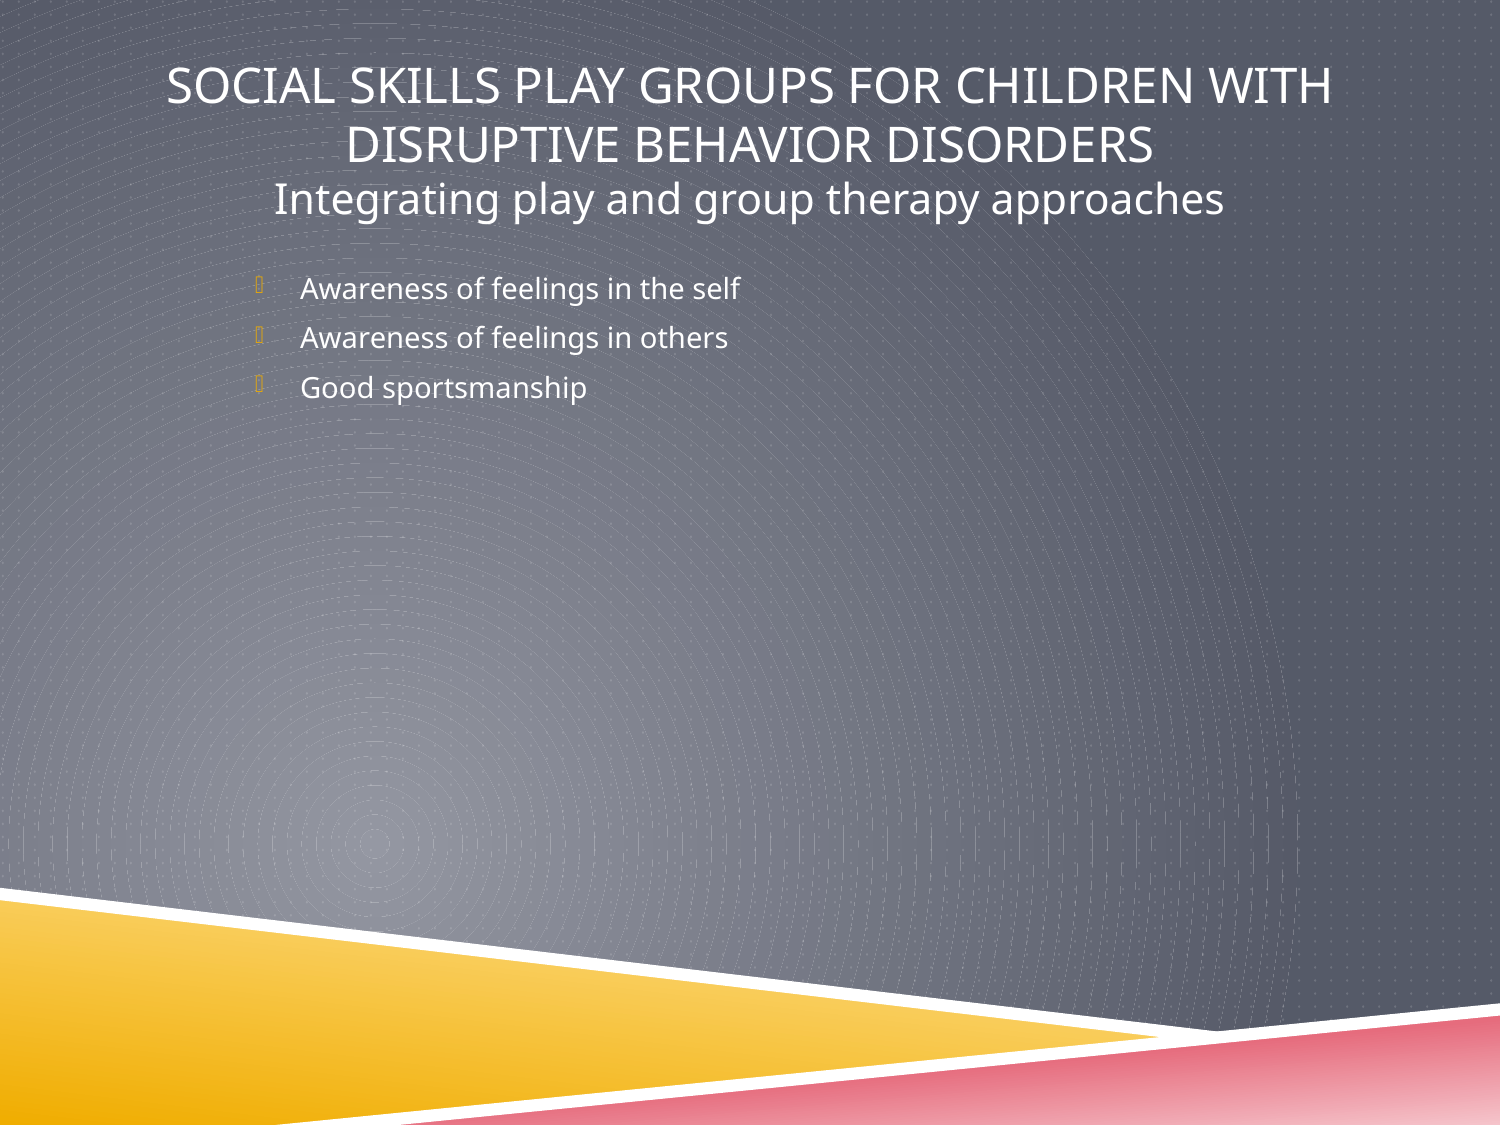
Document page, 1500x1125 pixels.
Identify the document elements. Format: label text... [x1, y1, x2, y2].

list Awareness of feelings in the self Awareness of feelings in others Good sportsmanship [112, 262, 1388, 976]
title Social skills play groups for children with disruptive behavior disorders Integrating play and group therapy approaches [112, 45, 1388, 233]
